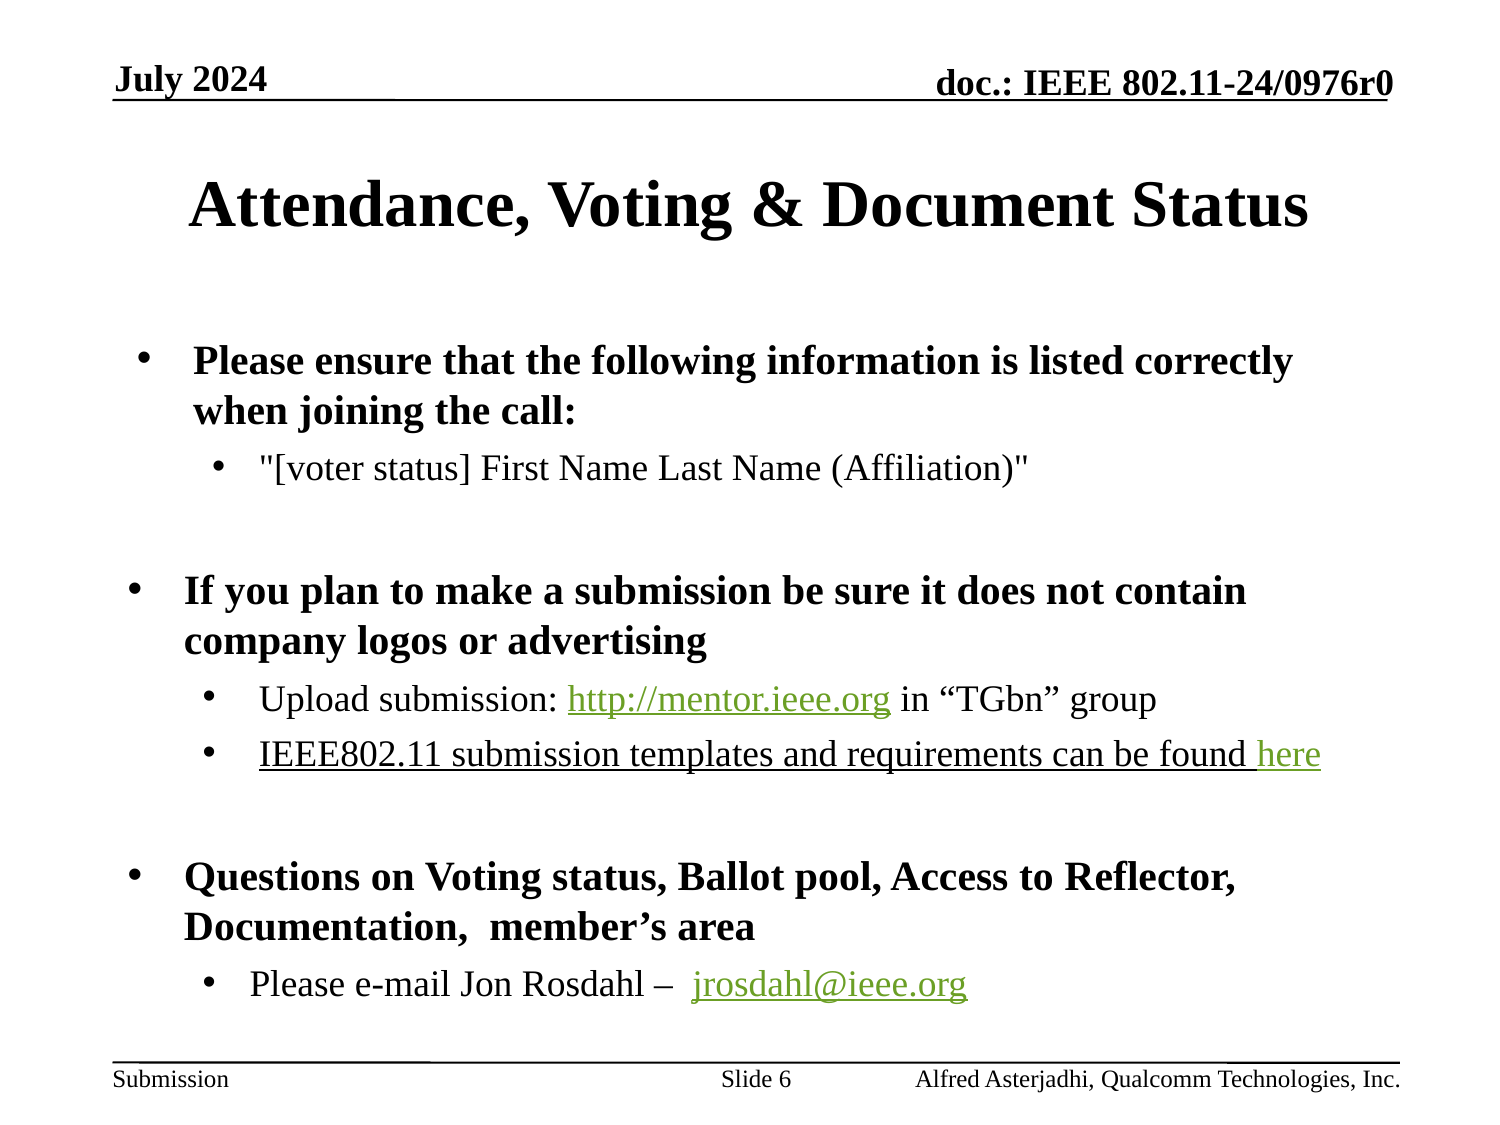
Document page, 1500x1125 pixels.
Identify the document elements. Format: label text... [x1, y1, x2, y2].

list Please ensure that the following information is listed correctly when joining the call: "[voter status] First Name Last Name (Affiliation)" If you plan to make a submission be sure it does not contain company logos or advertising Upload submission: http://mentor.ieee.org in “TGbn” group IEEE802.11 submission templates and requirements can be found here Questions on Voting status, Ballot pool, Access to Reflector, Documentation, member’s area Please e-mail Jon Rosdahl – jrosdahl@ieee.org [112, 324, 1388, 1038]
footer Alfred Asterjadhi, Qualcomm Technologies, Inc. [878, 1061, 1402, 1093]
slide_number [114, 54, 423, 100]
slide_number Slide 6 [712, 1061, 800, 1123]
title Attendance, Voting & Document Status [112, 112, 1388, 288]
